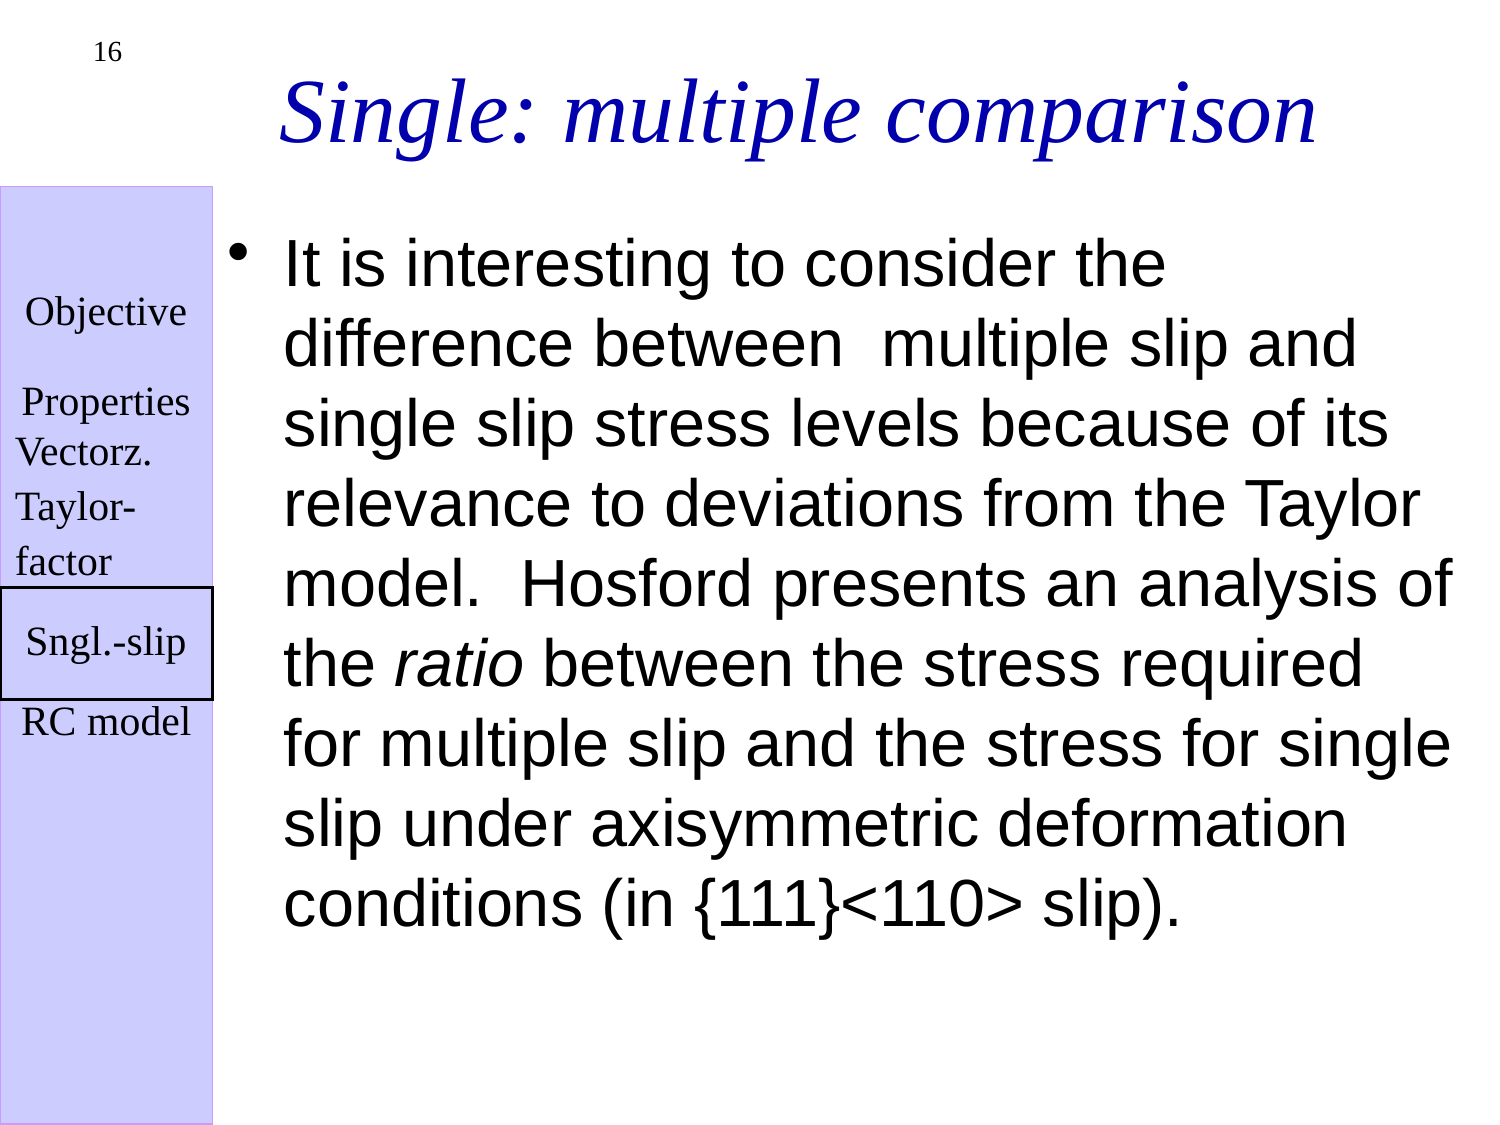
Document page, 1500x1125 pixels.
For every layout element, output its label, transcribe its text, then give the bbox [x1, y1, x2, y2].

list It is interesting to consider the difference between multiple slip and single slip stress levels because of its relevance to deviations from the Taylor model. Hosford presents an analysis of the ratio between the stress required for multiple slip and the stress for single slip under axisymmetric deformation conditions (in {111}<110> slip). [212, 212, 1475, 888]
text_box [0, 587, 213, 700]
title Single: multiple comparison [212, 12, 1388, 201]
slide_number 16 [37, 24, 138, 76]
